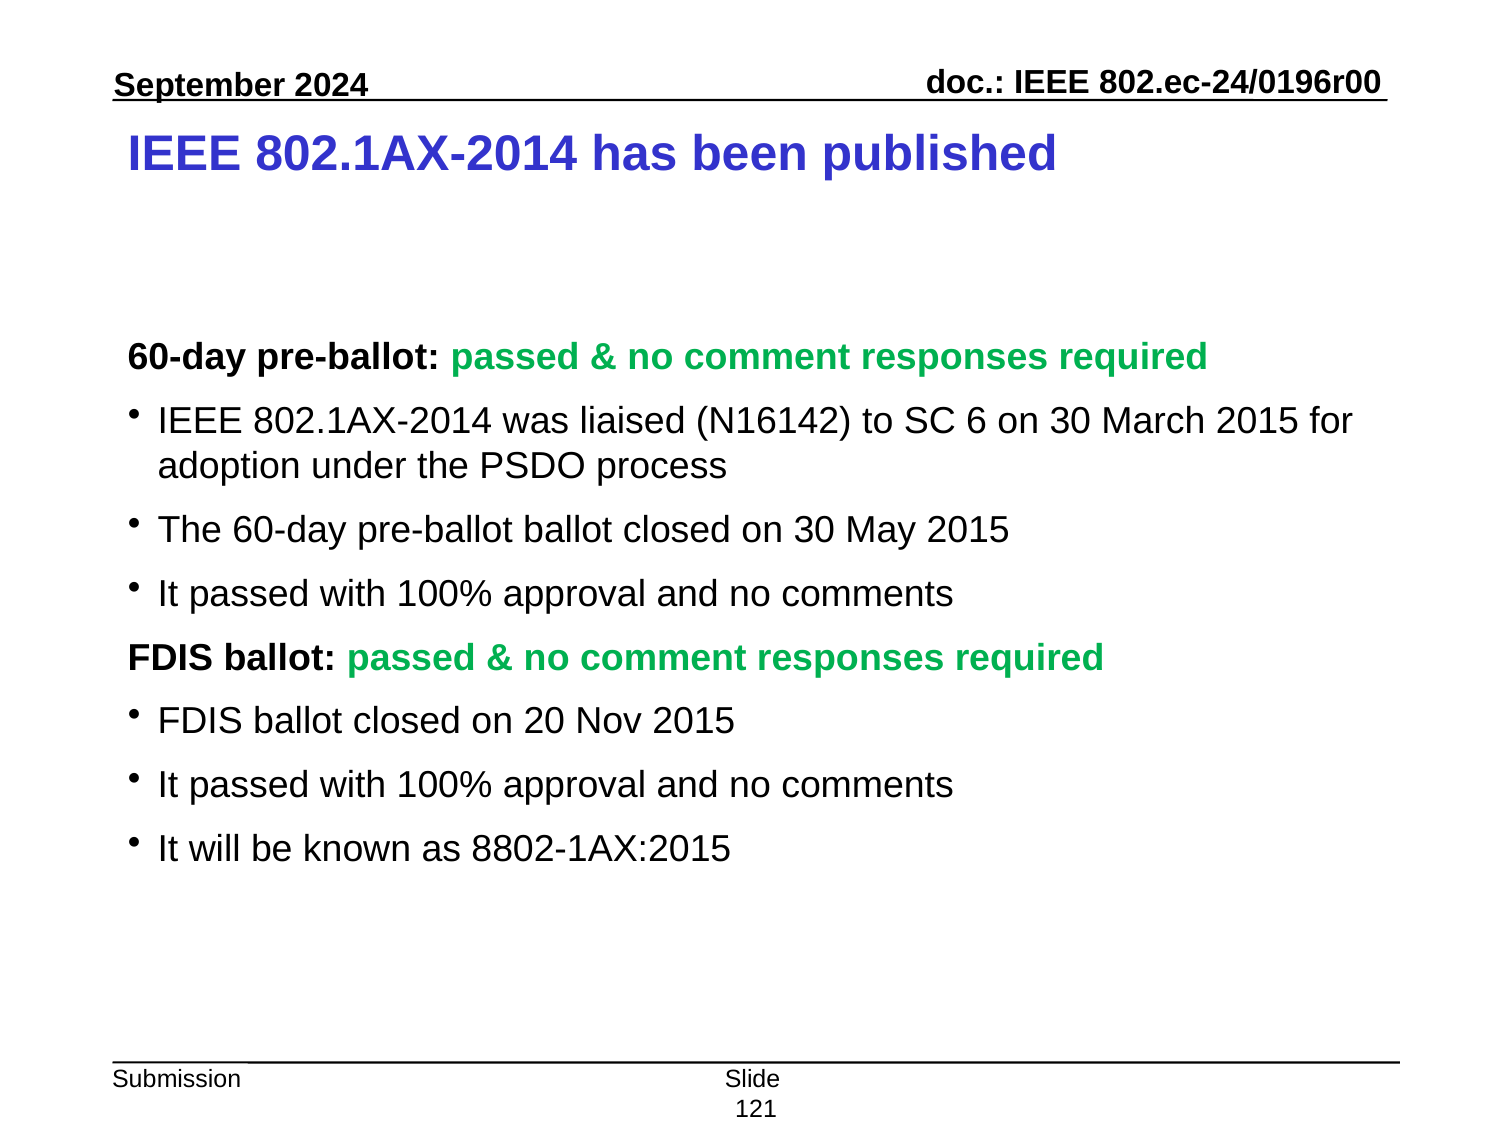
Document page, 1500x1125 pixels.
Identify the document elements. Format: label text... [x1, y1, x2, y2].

list 60-day pre-ballot: passed & no comment responses required IEEE 802.1AX-2014 was liaised (N16142) to SC 6 on 30 March 2015 for adoption under the PSDO process The 60-day pre-ballot ballot closed on 30 May 2015 It passed with 100% approval and no comments FDIS ballot: passed & no comment responses required FDIS ballot closed on 20 Nov 2015 It passed with 100% approval and no comments It will be known as 8802-1AX:2015 [112, 324, 1388, 1000]
title IEEE 802.1AX-2014 has been published [112, 112, 1388, 288]
slide_number Slide 121 [709, 1061, 803, 1093]
